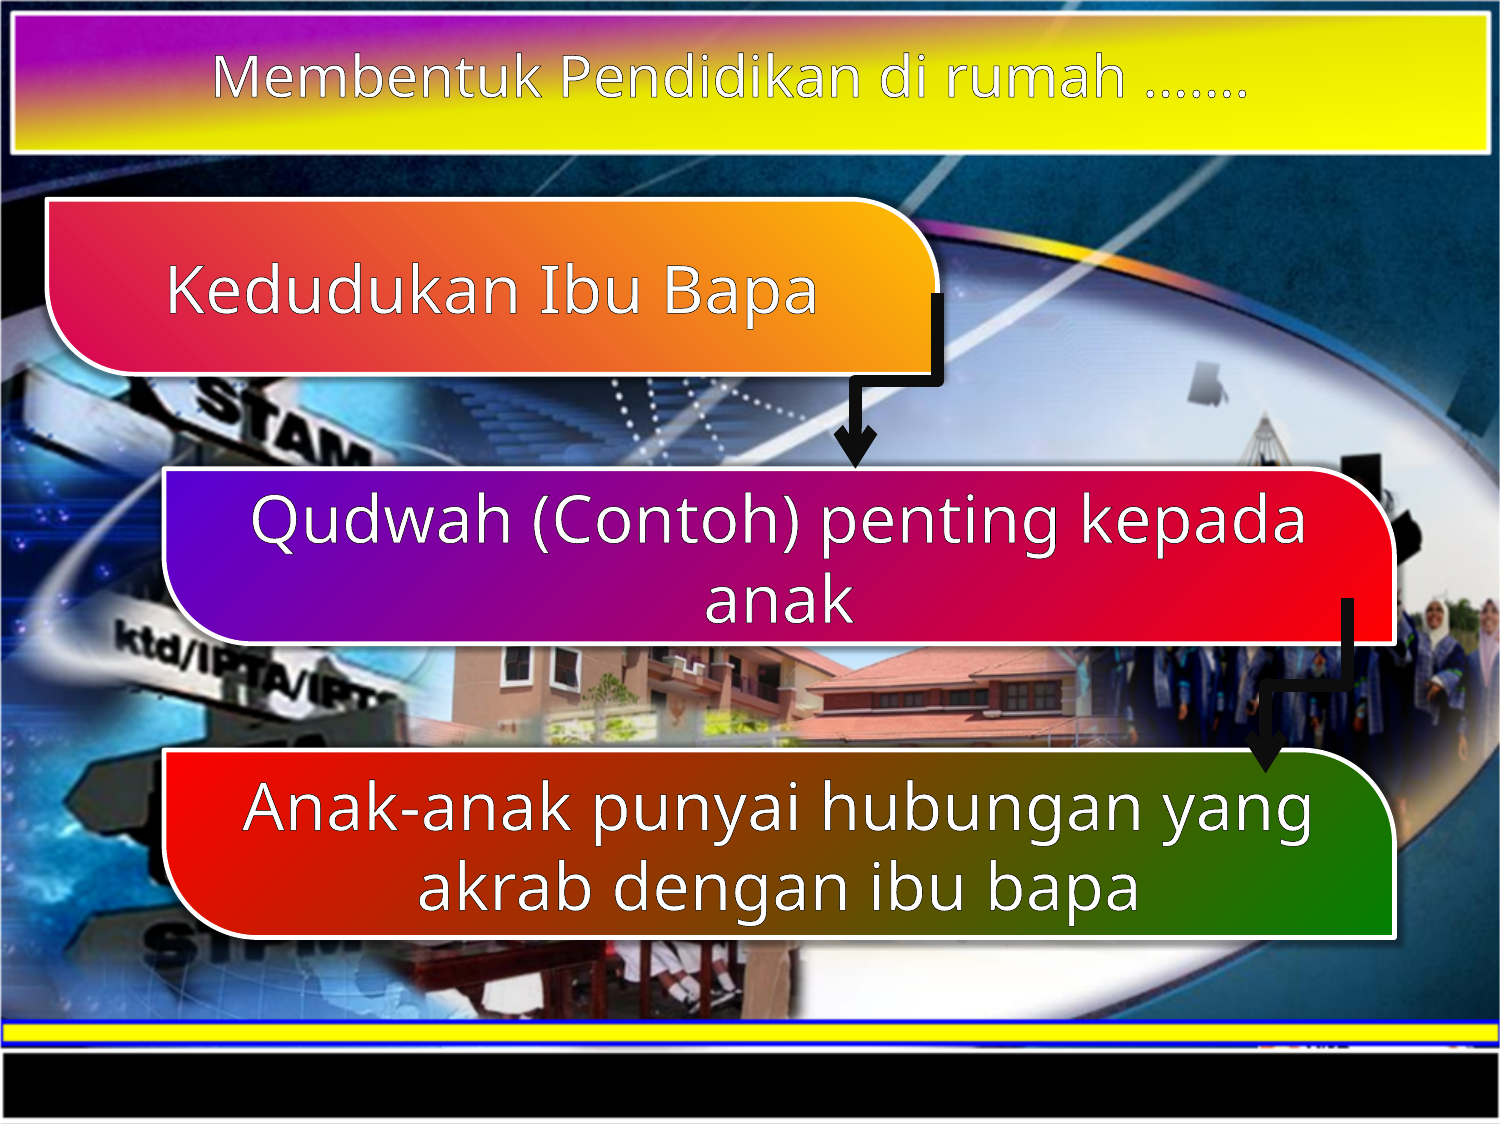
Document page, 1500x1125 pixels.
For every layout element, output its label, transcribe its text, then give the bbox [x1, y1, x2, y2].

text_box Membentuk Pendidikan di rumah ……. [0, 31, 1475, 117]
text_box Qudwah (Contoh) penting kepada anak [161, 466, 1397, 646]
text_box Kedudukan Ibu Bapa [44, 197, 940, 377]
text_box Anak-anak punyai hubungan yang akrab dengan ibu bapa [161, 747, 1397, 940]
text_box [808, 339, 985, 423]
picture [0, 0, 1500, 1125]
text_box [1218, 644, 1395, 727]
